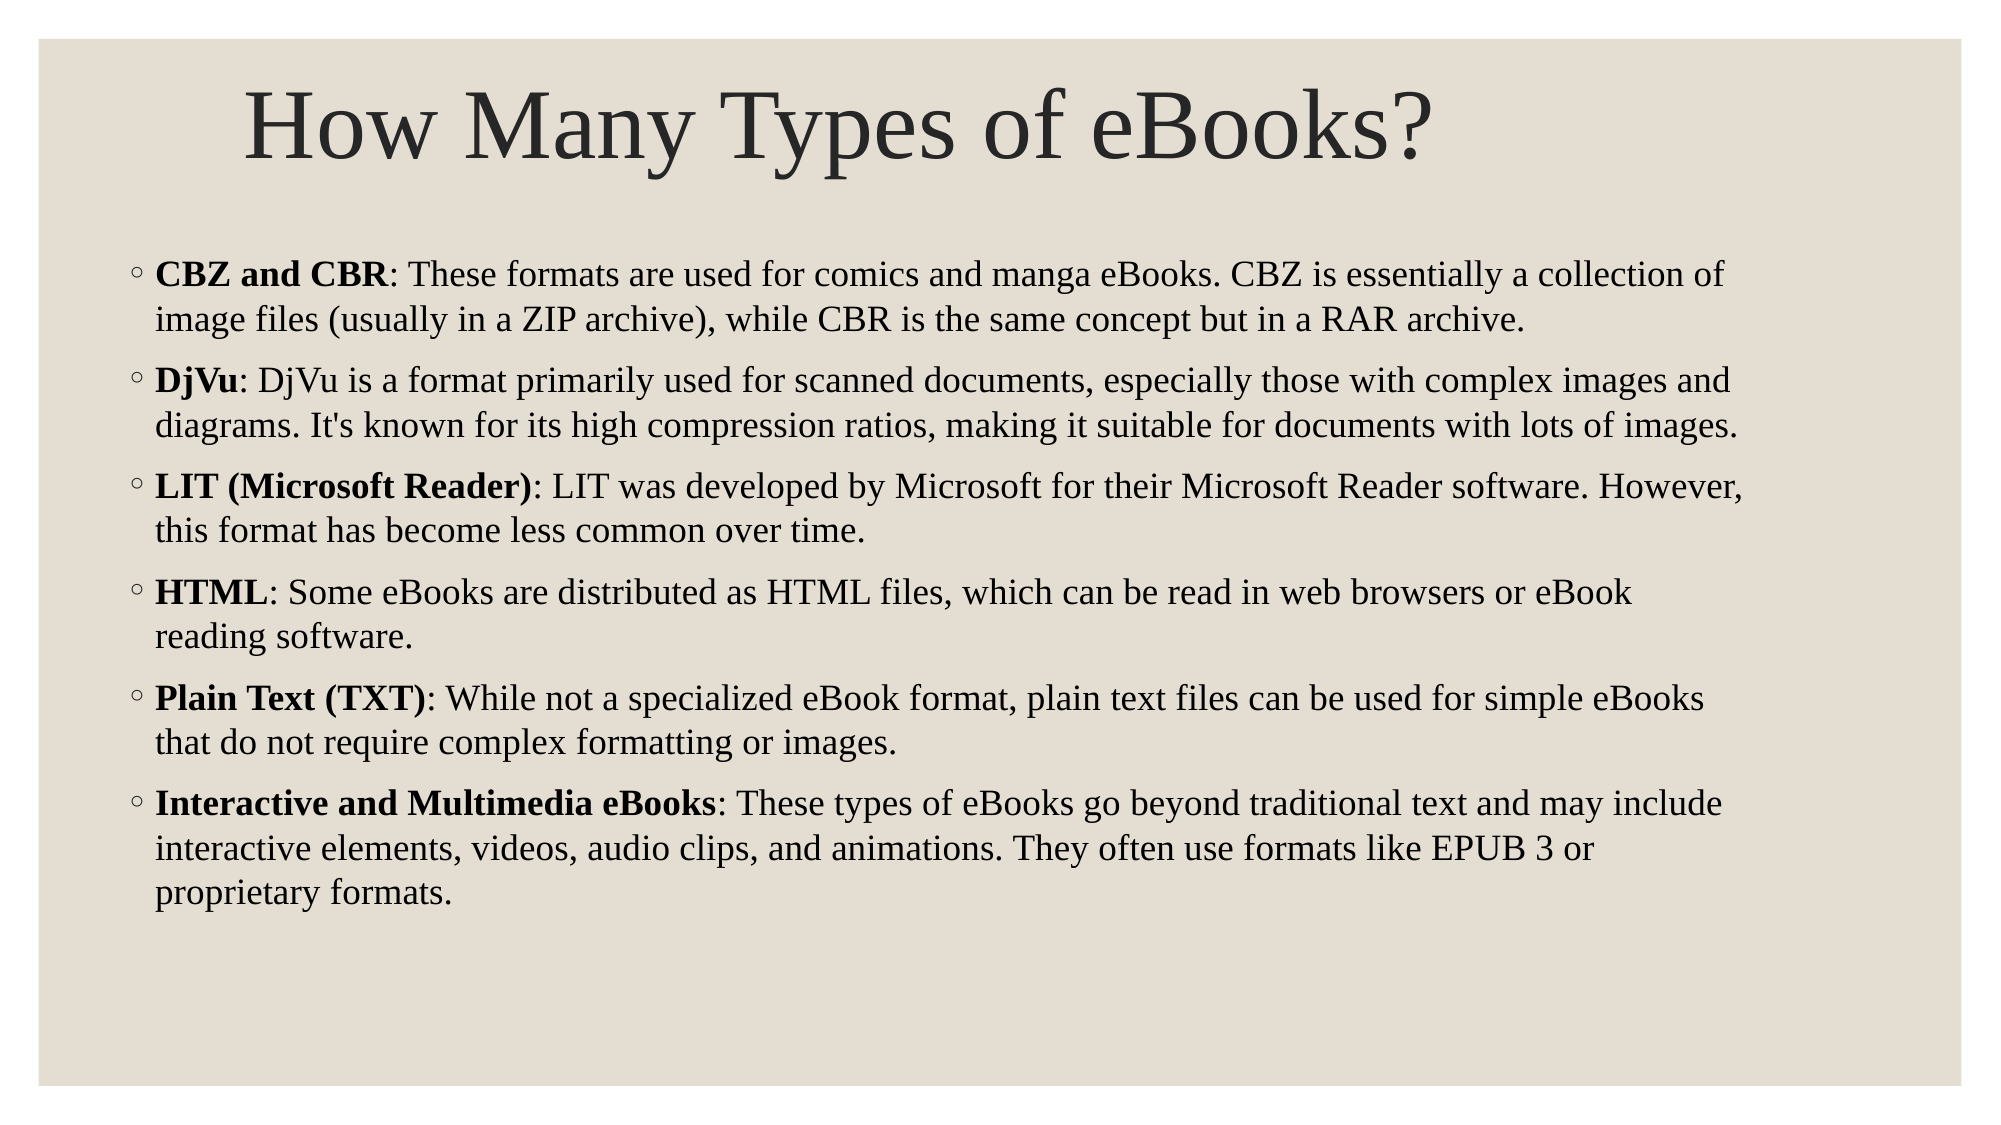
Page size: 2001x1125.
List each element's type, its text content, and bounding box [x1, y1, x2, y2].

title How Many Types of eBooks? [158, 44, 1522, 208]
list CBZ and CBR: These formats are used for comics and manga eBooks. CBZ is essentially a collection of image files (usually in a ZIP archive), while CBR is the same concept but in a RAR archive. DjVu: DjVu is a format primarily used for scanned documents, especially those with complex images and diagrams. It's known for its high compression ratios, making it suitable for documents with lots of images. LIT (Microsoft Reader): LIT was developed by Microsoft for their Microsoft Reader software. However, this format has become less common over time. HTML: Some eBooks are distributed as HTML files, which can be read in web browsers or eBook reading software. Plain Text (TXT): While not a specialized eBook format, plain text files can be used for simple eBooks that do not require complex formatting or images. Interactive and Multimedia eBooks: These types of eBooks go beyond traditional text and may include interactive elements, videos, audio clips, and animations. They often use formats like EPUB 3 or proprietary formats. [111, 242, 1767, 991]
